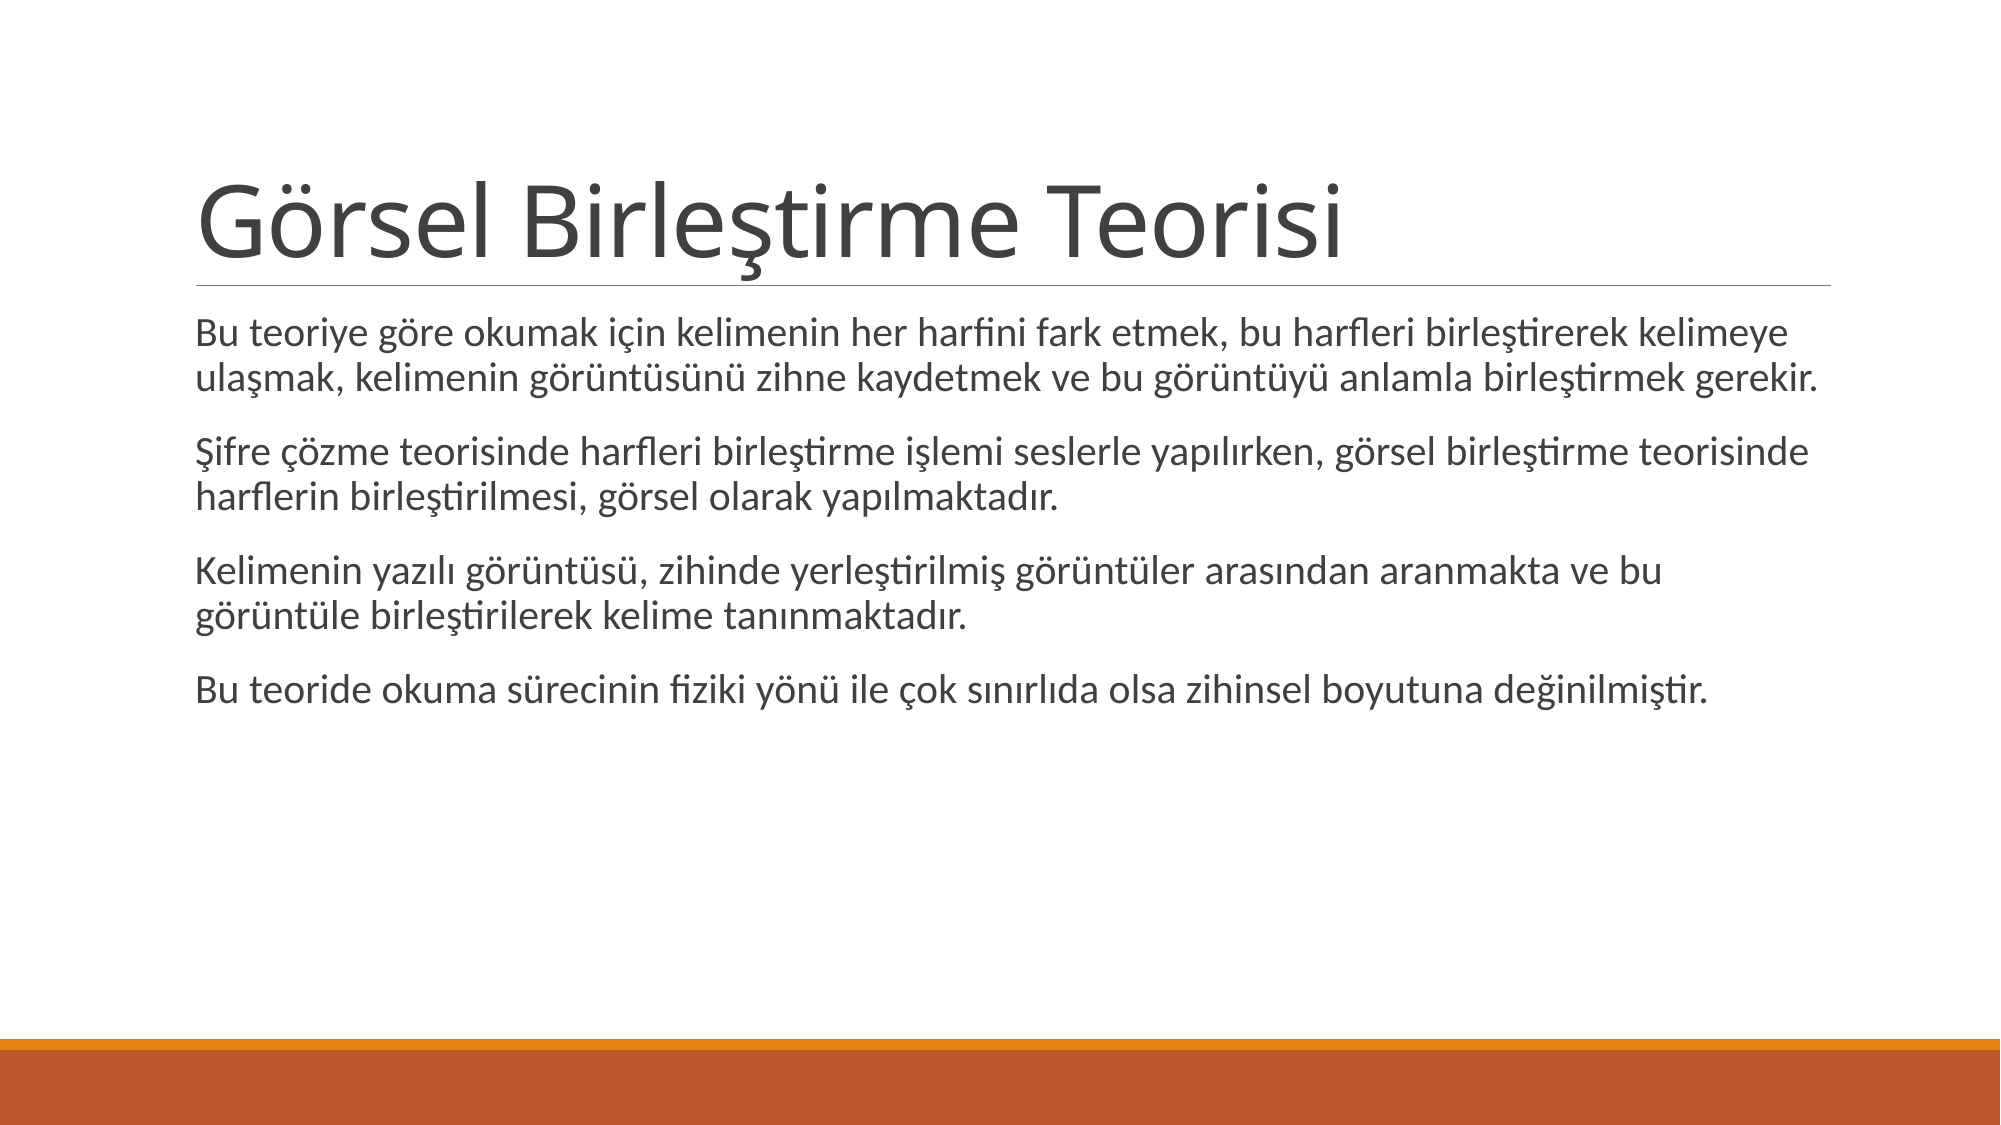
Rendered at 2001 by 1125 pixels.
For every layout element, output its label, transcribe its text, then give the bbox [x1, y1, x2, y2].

list Bu teoriye göre okumak için kelimenin her harfini fark etmek, bu harfleri birleştirerek kelimeye ulaşmak, kelimenin görüntüsünü zihne kaydetmek ve bu görüntüyü anlamla birleştirmek gerekir. Şifre çözme teorisinde harfleri birleştirme işlemi seslerle yapılırken, görsel birleştirme teorisinde harflerin birleştirilmesi, görsel olarak yapılmaktadır. Kelimenin yazılı görüntüsü, zihinde yerleştirilmiş görüntüler arasından aranmakta ve bu görüntüle birleştirilerek kelime tanınmaktadır. Bu teoride okuma sürecinin fiziki yönü ile çok sınırlıda olsa zihinsel boyutuna değinilmiştir. [180, 302, 1830, 963]
title Görsel Birleştirme Teorisi [180, 47, 1830, 285]
